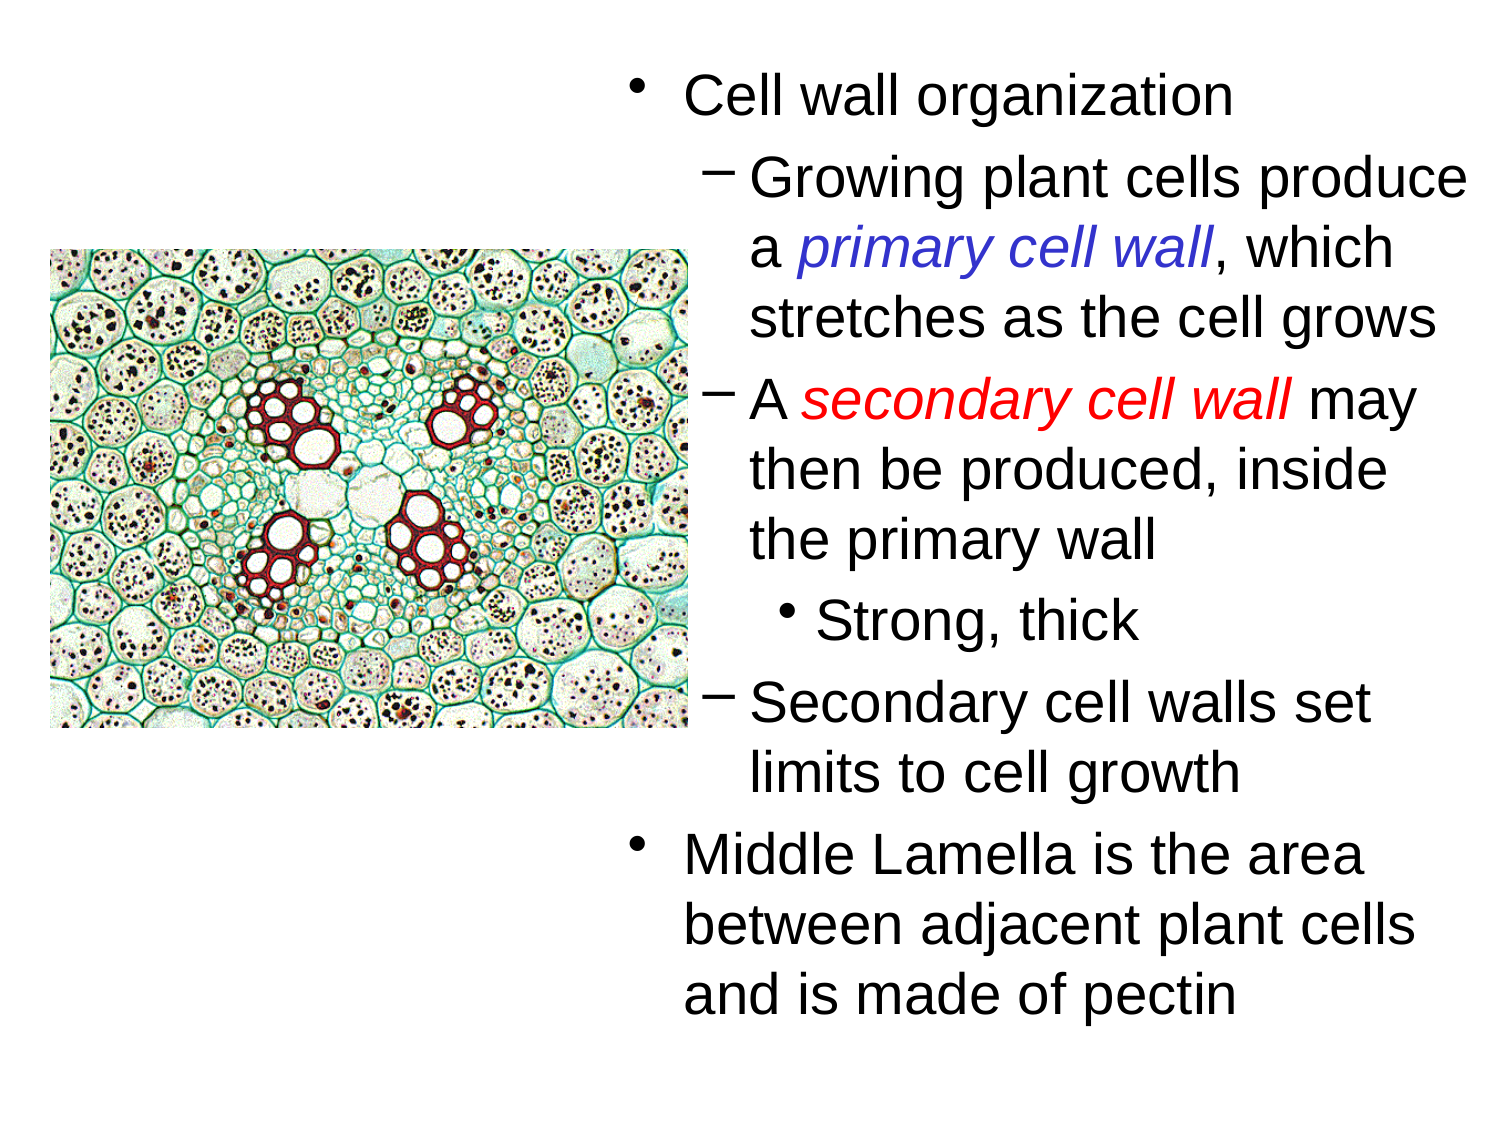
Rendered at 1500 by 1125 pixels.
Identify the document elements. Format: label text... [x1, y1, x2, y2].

list Cell wall organization Growing plant cells produce a primary cell wall, which stretches as the cell grows A secondary cell wall may then be produced, inside the primary wall Strong, thick Secondary cell walls set limits to cell growth Middle Lamella is the area between adjacent plant cells and is made of pectin [612, 50, 1500, 1088]
picture [49, 249, 688, 729]
